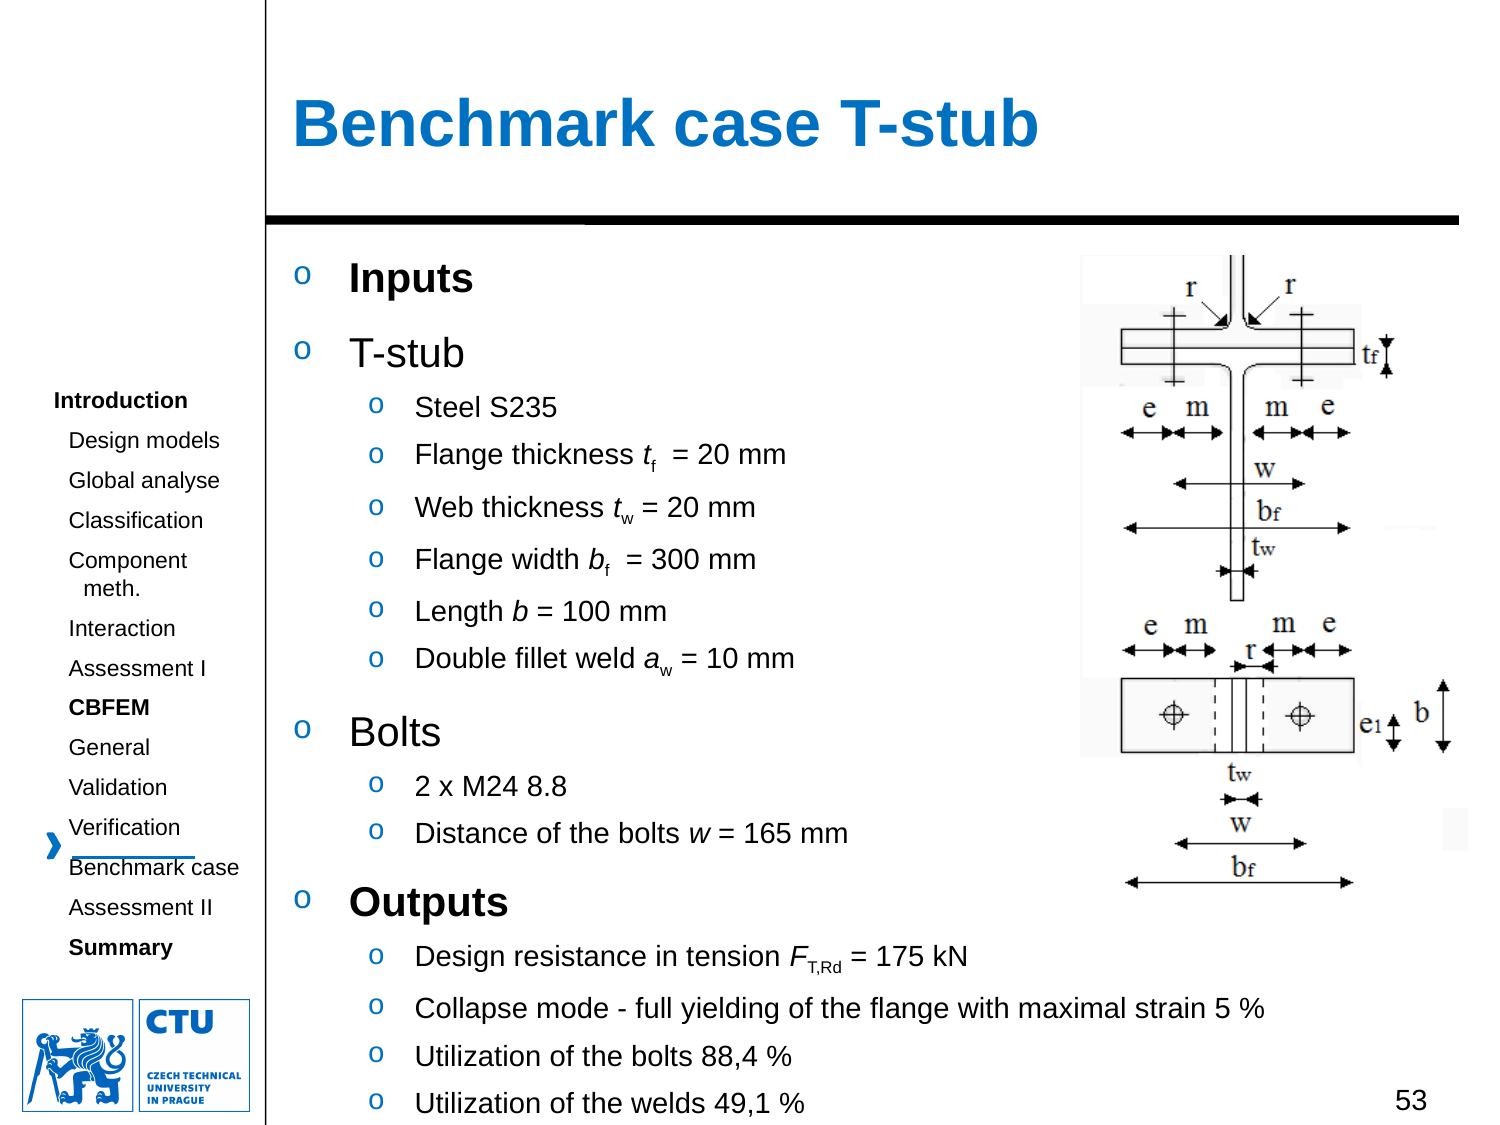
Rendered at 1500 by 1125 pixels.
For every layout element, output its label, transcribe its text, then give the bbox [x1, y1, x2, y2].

picture [22, 999, 250, 1112]
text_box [47, 833, 195, 858]
title Benchmark case T-stub [277, 43, 1500, 196]
list Inputs T-stub Steel S235 Flange thickness tf = 20 mm Web thickness tw = 20 mm Flange width bf = 300 mm Length b = 100 mm Double fillet weld aw = 10 mm Bolts 2 x M24 8.8 Distance of the bolts w = 165 mm Outputs Design resistance in tension FT,Rd = 175 kN Collapse mode - full yielding of the flange with maximal strain 5 % Utilization of the bolts 88,4 % Utilization of the welds 49,1 % [277, 243, 1495, 1077]
picture [1080, 255, 1471, 918]
